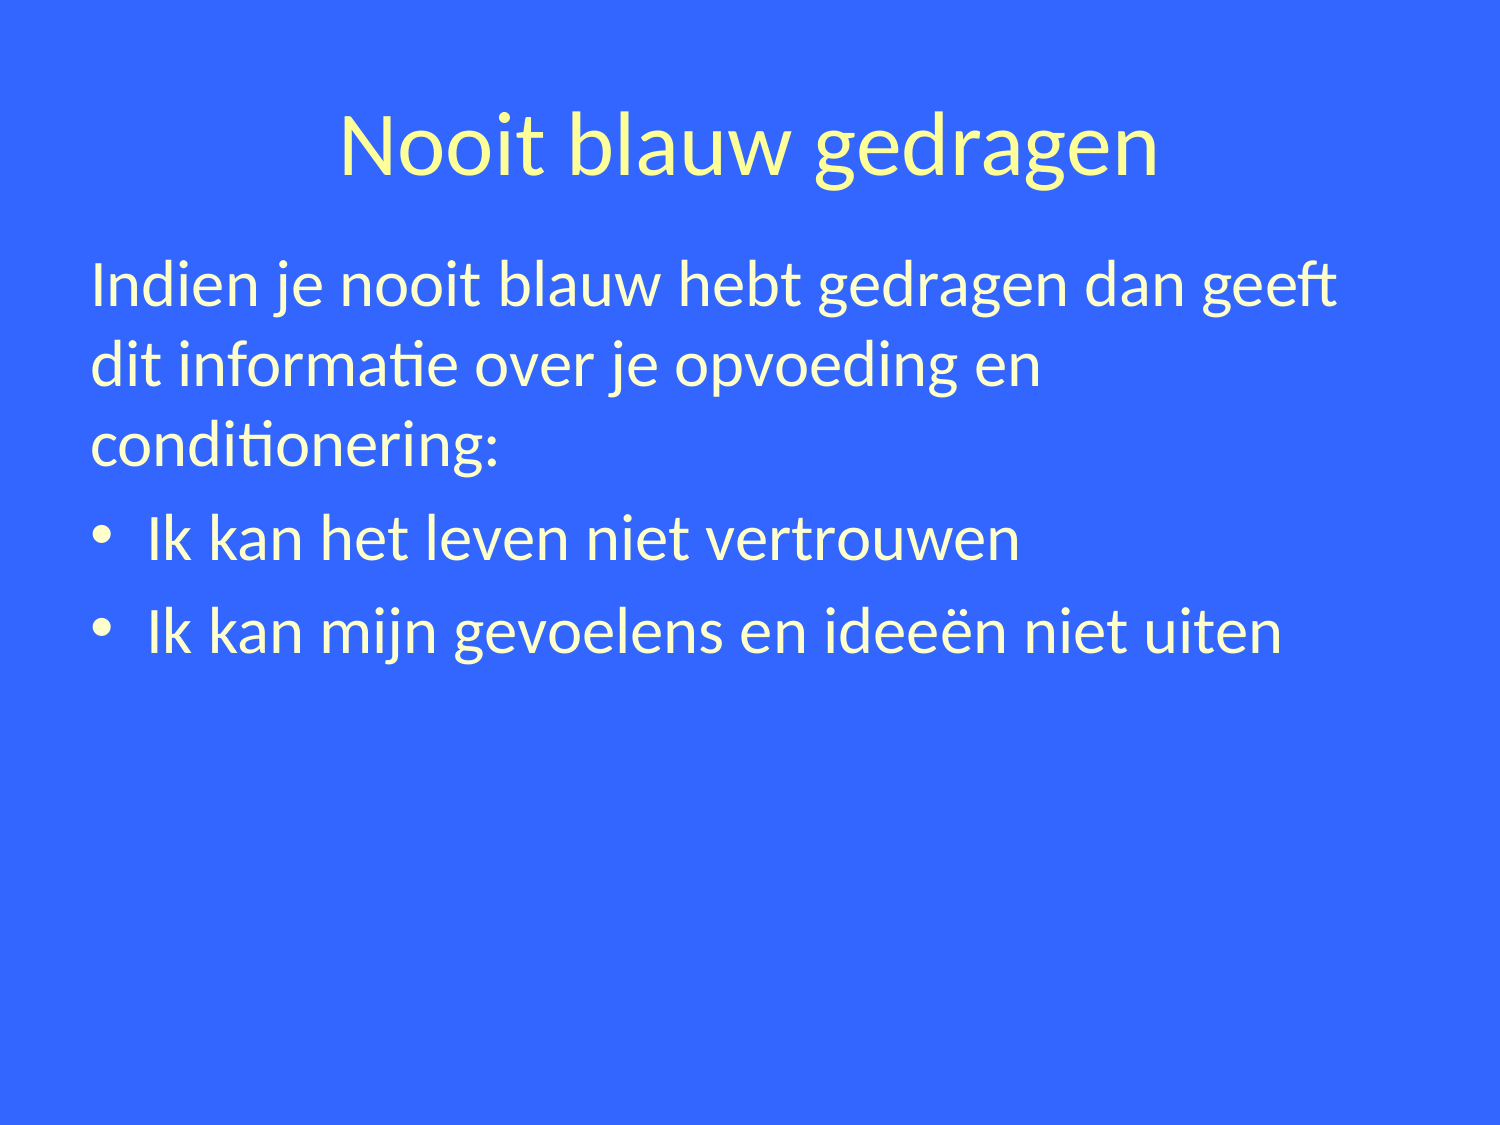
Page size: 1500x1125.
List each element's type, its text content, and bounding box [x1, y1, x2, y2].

list Indien je nooit blauw hebt gedragen dan geeft dit informatie over je opvoeding en conditionering: Ik kan het leven niet vertrouwen Ik kan mijn gevoelens en ideeën niet uiten [75, 232, 1425, 975]
title Nooit blauw gedragen [75, 45, 1425, 232]
